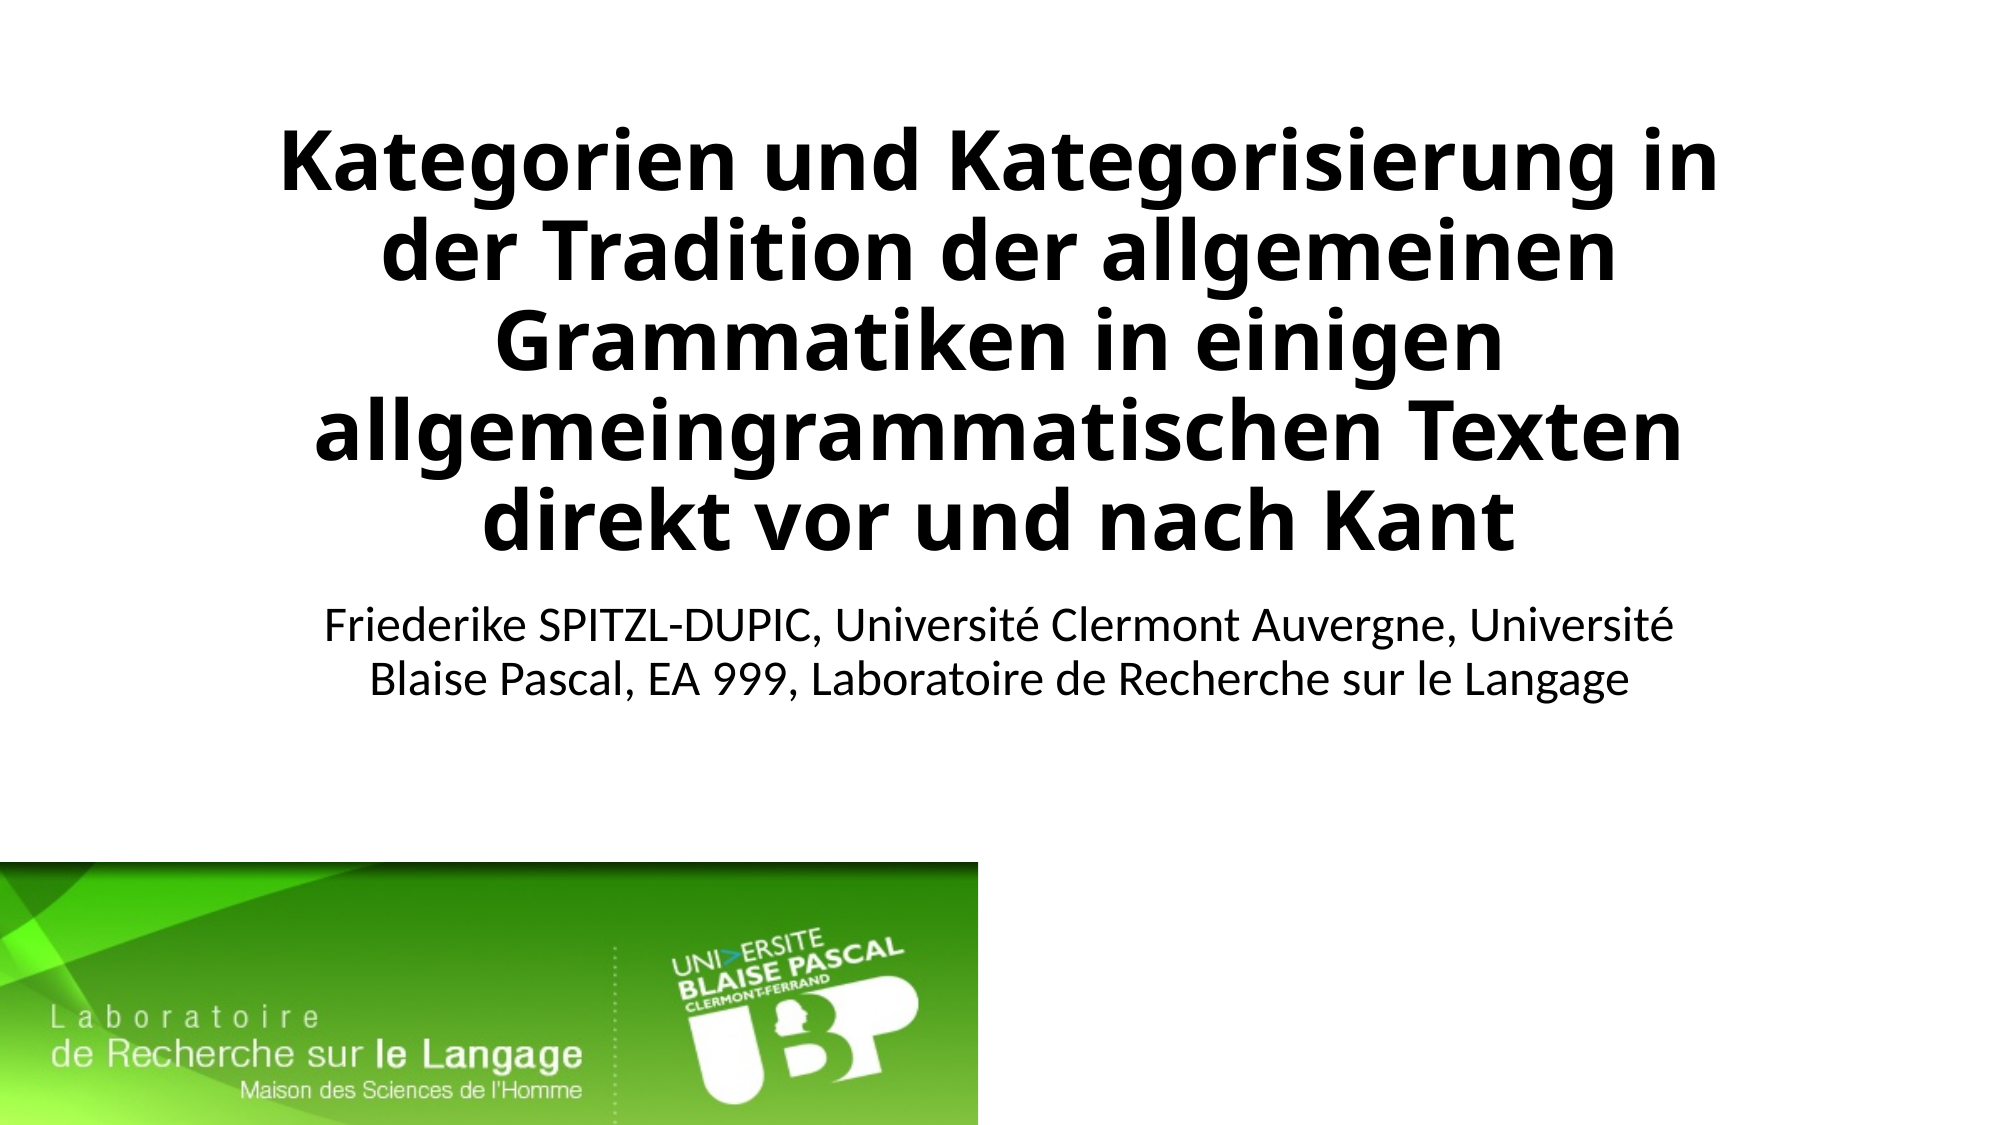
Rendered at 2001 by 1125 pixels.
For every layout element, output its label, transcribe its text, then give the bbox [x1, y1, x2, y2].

subtitle Friederike SPITZL-DUPIC, Université Clermont Auvergne, Université Blaise Pascal, EA 999, Laboratoire de Recherche sur le Langage [249, 590, 1750, 863]
title Kategorien und Kategorisierung in der Tradition der allgemeinen Grammatiken in einigen allgemeingrammatischen Texten direkt vor und nach Kant [249, 184, 1750, 576]
picture [0, 862, 979, 1125]
